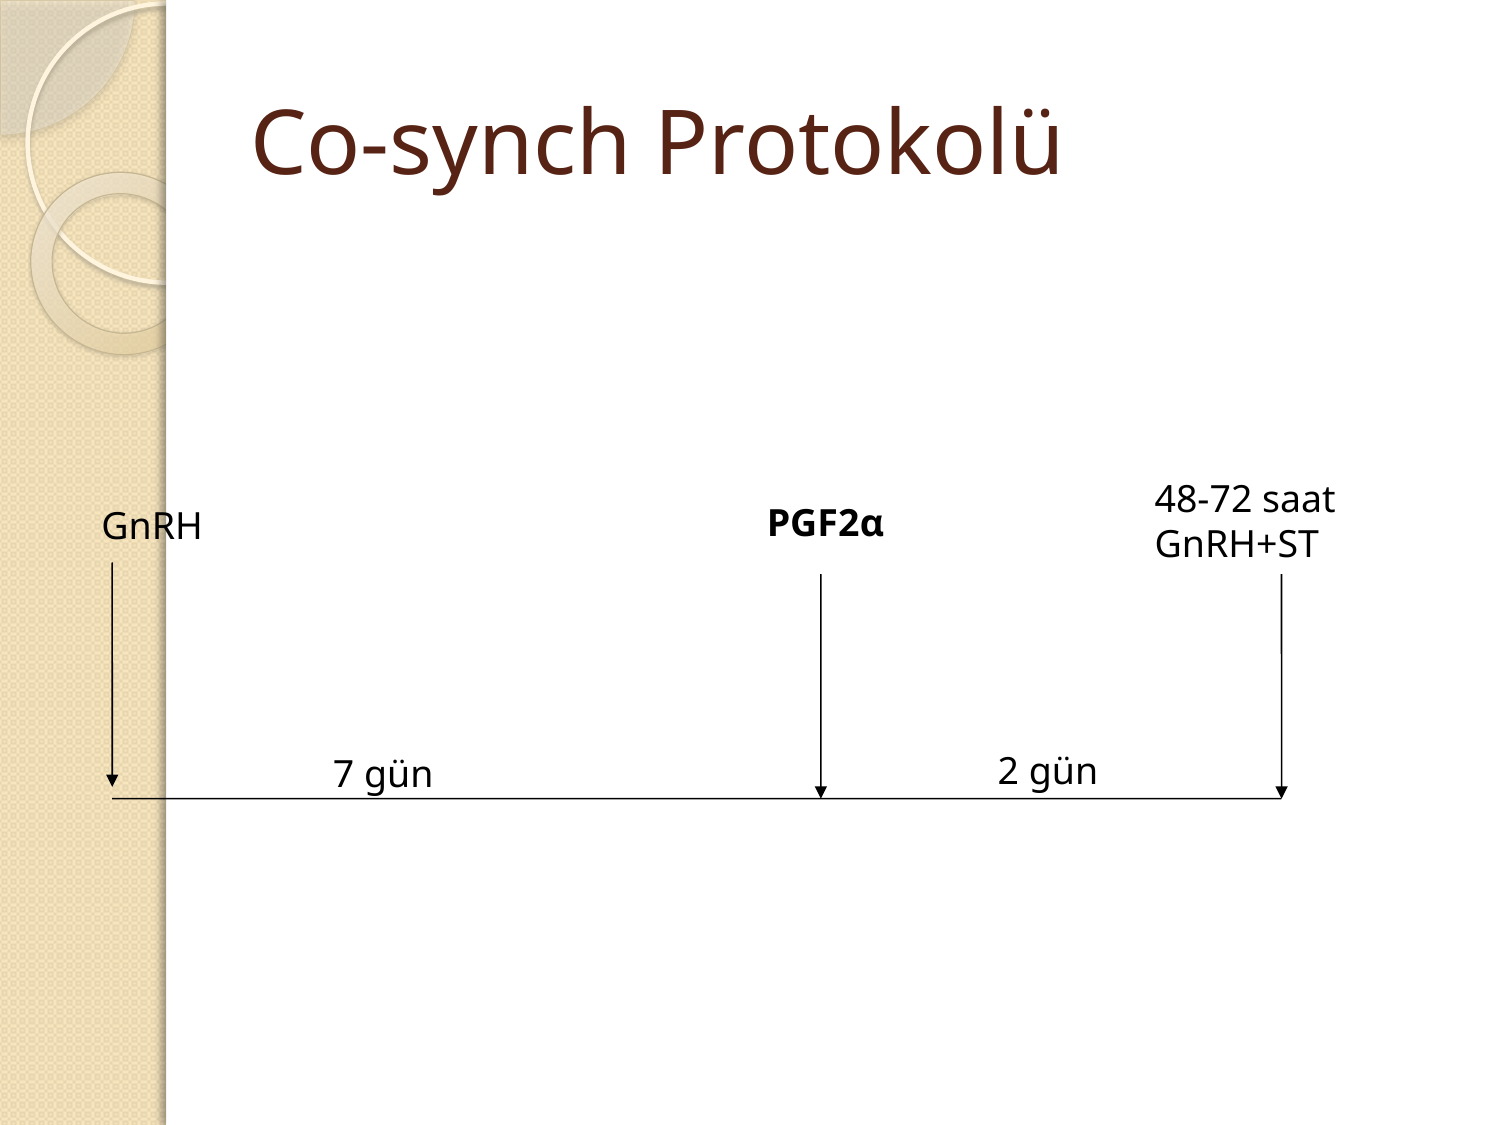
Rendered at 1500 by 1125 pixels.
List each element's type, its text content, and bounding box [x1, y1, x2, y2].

text_box PGF2α [752, 491, 899, 597]
text_box GnRH [86, 494, 218, 555]
text_box 48-72 saat GnRH+ST [1139, 467, 1376, 573]
text_box 2 gün [983, 739, 1114, 800]
title Co-synch Protokolü [235, 45, 1466, 233]
text_box [106, 562, 119, 787]
text_box [1275, 574, 1288, 799]
text_box 7 gün [318, 742, 449, 803]
text_box [814, 597, 828, 799]
